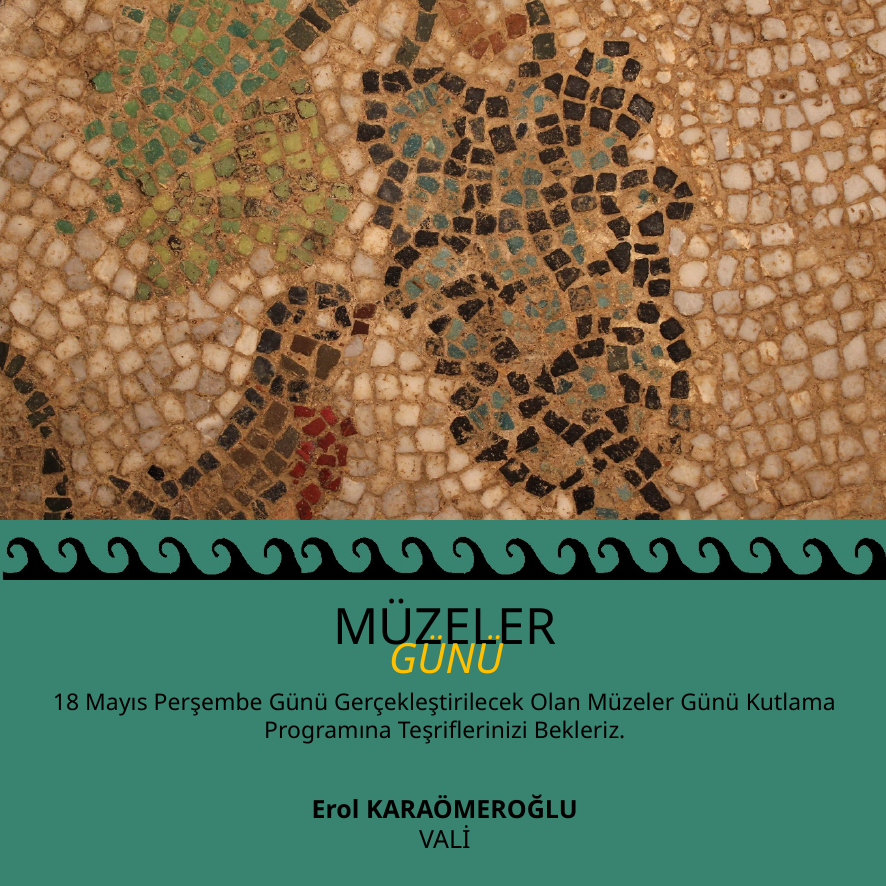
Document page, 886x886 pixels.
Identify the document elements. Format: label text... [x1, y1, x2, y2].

picture [0, 0, 886, 580]
text_box MÜZELER [318, 586, 572, 662]
text_box Erol KARAÖMEROĞLU VALİ [296, 786, 594, 861]
text_box 18 Mayıs Perşembe Günü Gerçekleştirilecek Olan Müzeler Günü Kutlama Programına Teşriflerinizi Bekleriz. [30, 680, 860, 750]
text_box GÜNÜ [374, 624, 519, 680]
